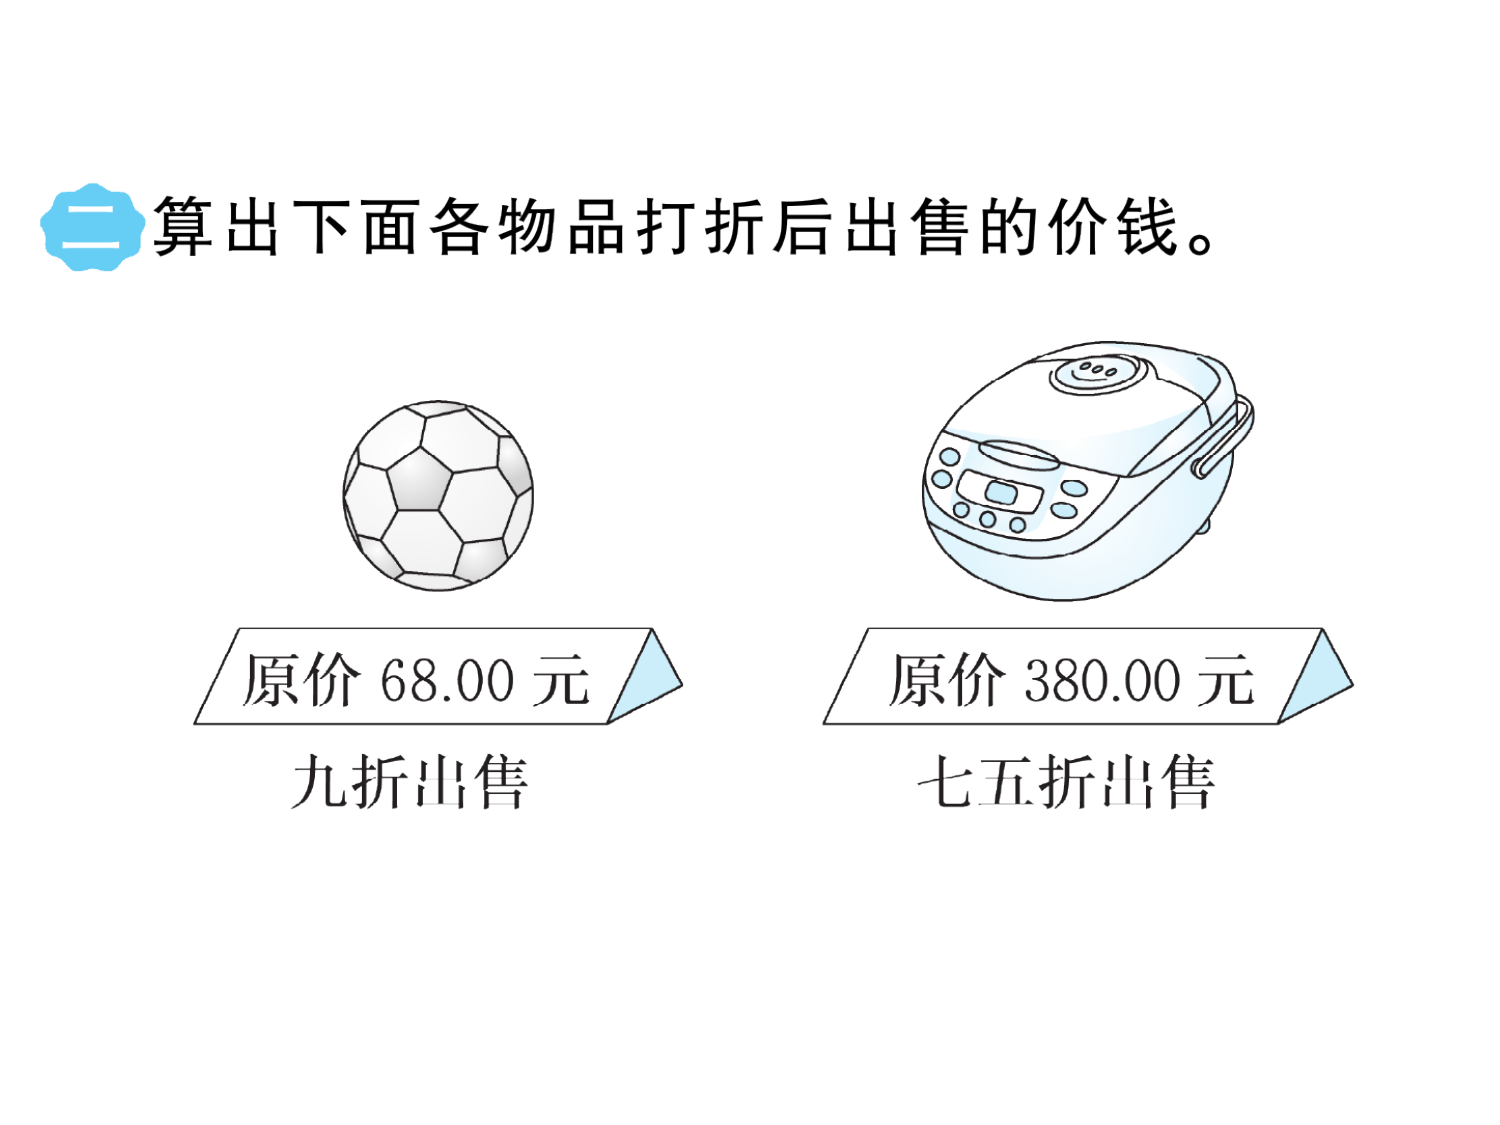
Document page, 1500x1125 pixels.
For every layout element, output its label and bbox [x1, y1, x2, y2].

picture [35, 177, 1453, 1096]
